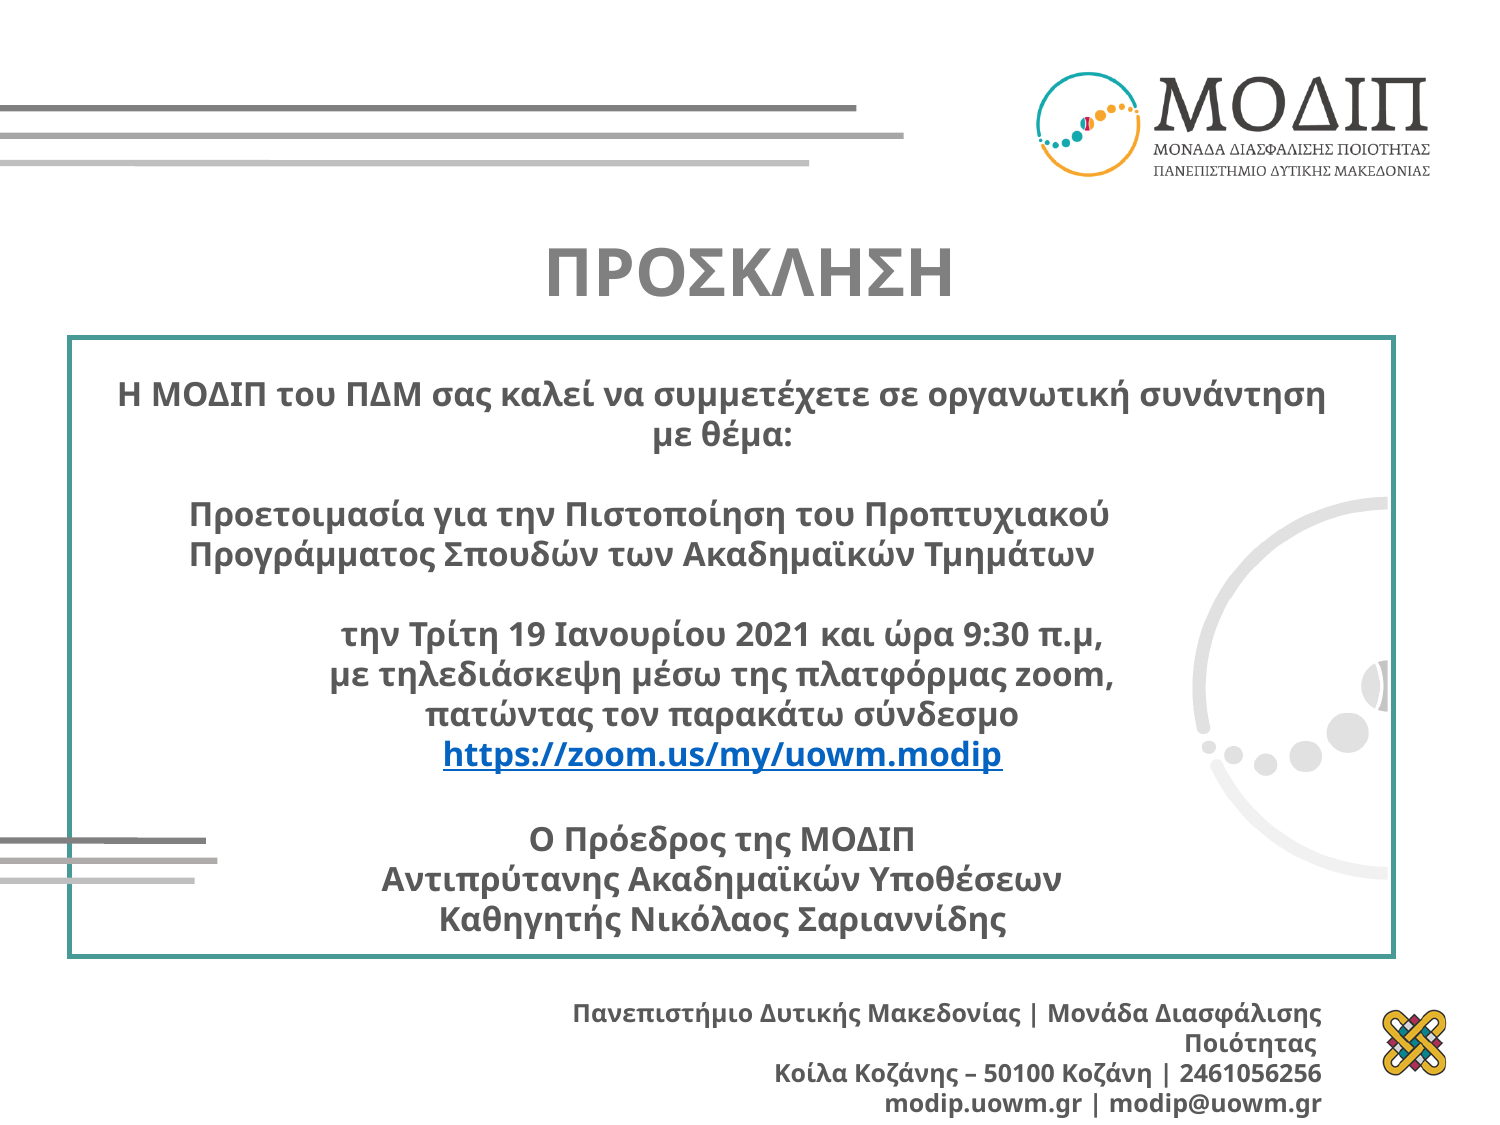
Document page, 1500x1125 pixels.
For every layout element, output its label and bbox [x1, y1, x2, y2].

text_box [0, 61, 1500, 1125]
